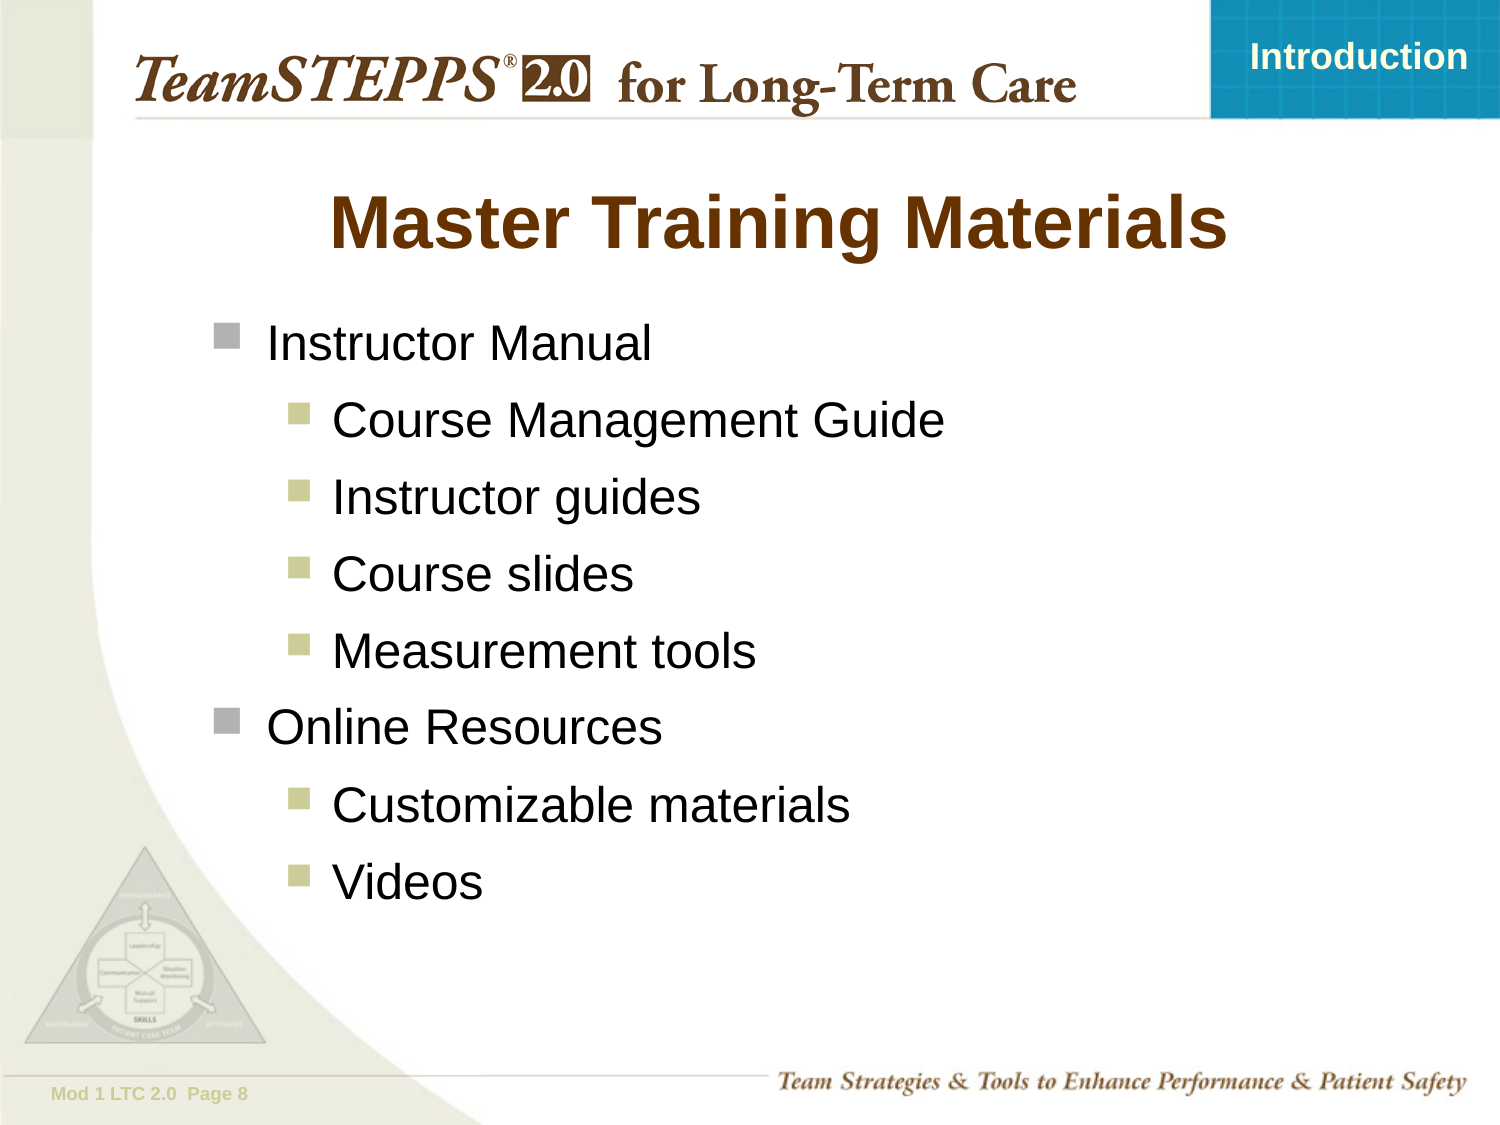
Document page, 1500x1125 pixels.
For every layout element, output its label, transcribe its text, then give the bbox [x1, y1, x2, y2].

title Master Training Materials [144, 143, 1415, 294]
picture [0, 0, 1500, 1125]
list Instructor Manual Course Management Guide Instructor guides Course slides Measurement tools Online Resources Customizable materials Videos [194, 306, 1436, 950]
